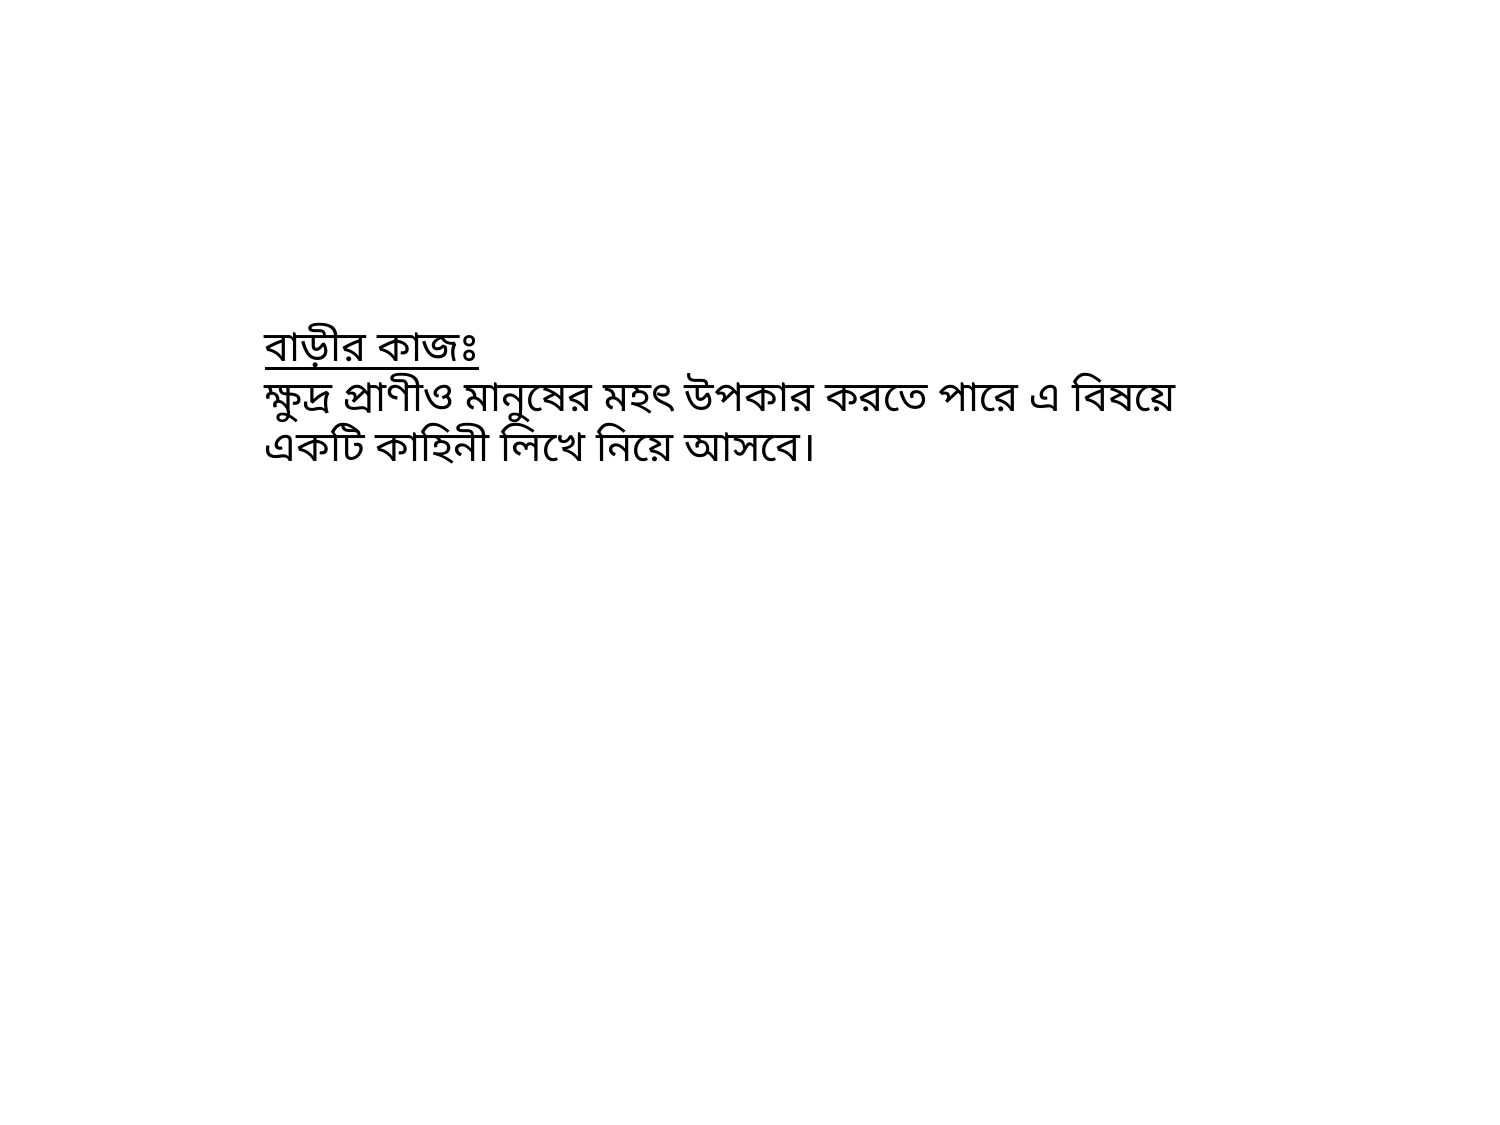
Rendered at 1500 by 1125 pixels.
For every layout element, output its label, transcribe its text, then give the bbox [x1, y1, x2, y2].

text_box বাড়ীর কাজঃ ক্ষুদ্র প্রাণীও মানুষের মহৎ উপকার করতে পারে এ বিষয়ে একটি কাহিনী লিখে নিয়ে আসবে। [249, 312, 1250, 478]
